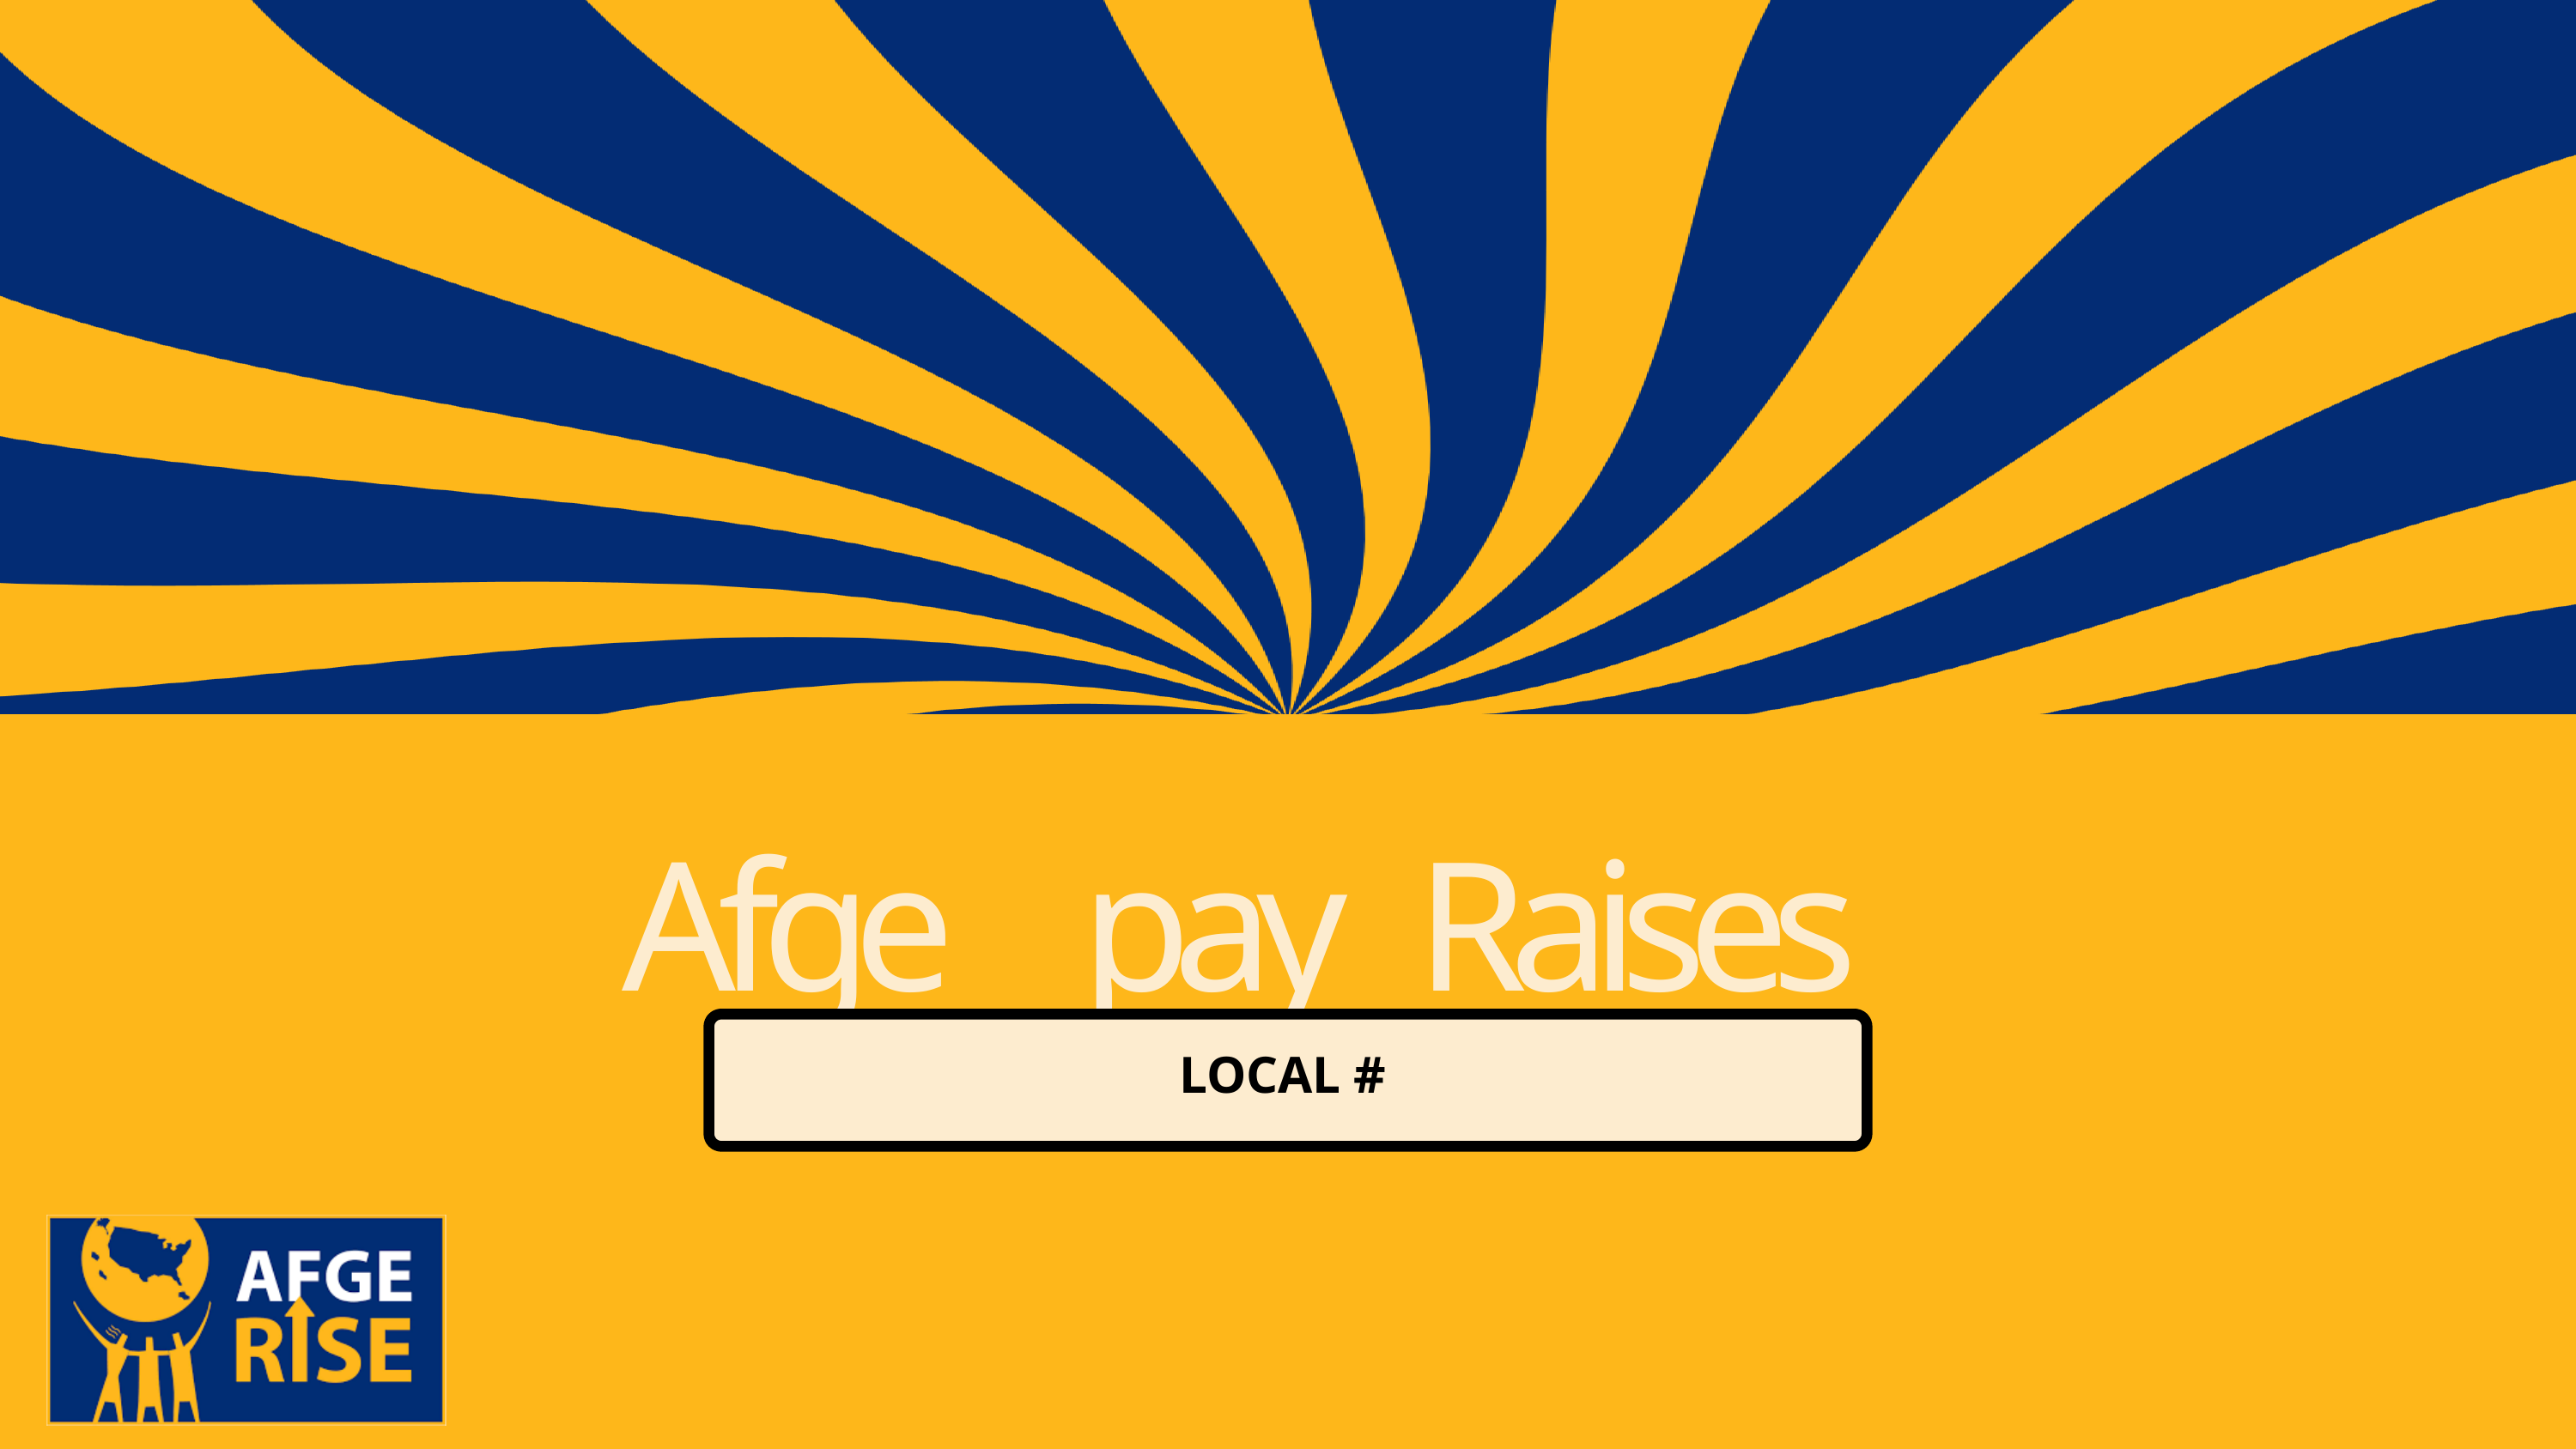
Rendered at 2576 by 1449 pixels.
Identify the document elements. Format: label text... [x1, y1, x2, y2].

text_box [0, 0, 2576, 714]
text_box [46, 1215, 447, 1427]
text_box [708, 983, 1868, 1175]
text_box Afge pay Raises [107, 481, 2458, 1028]
